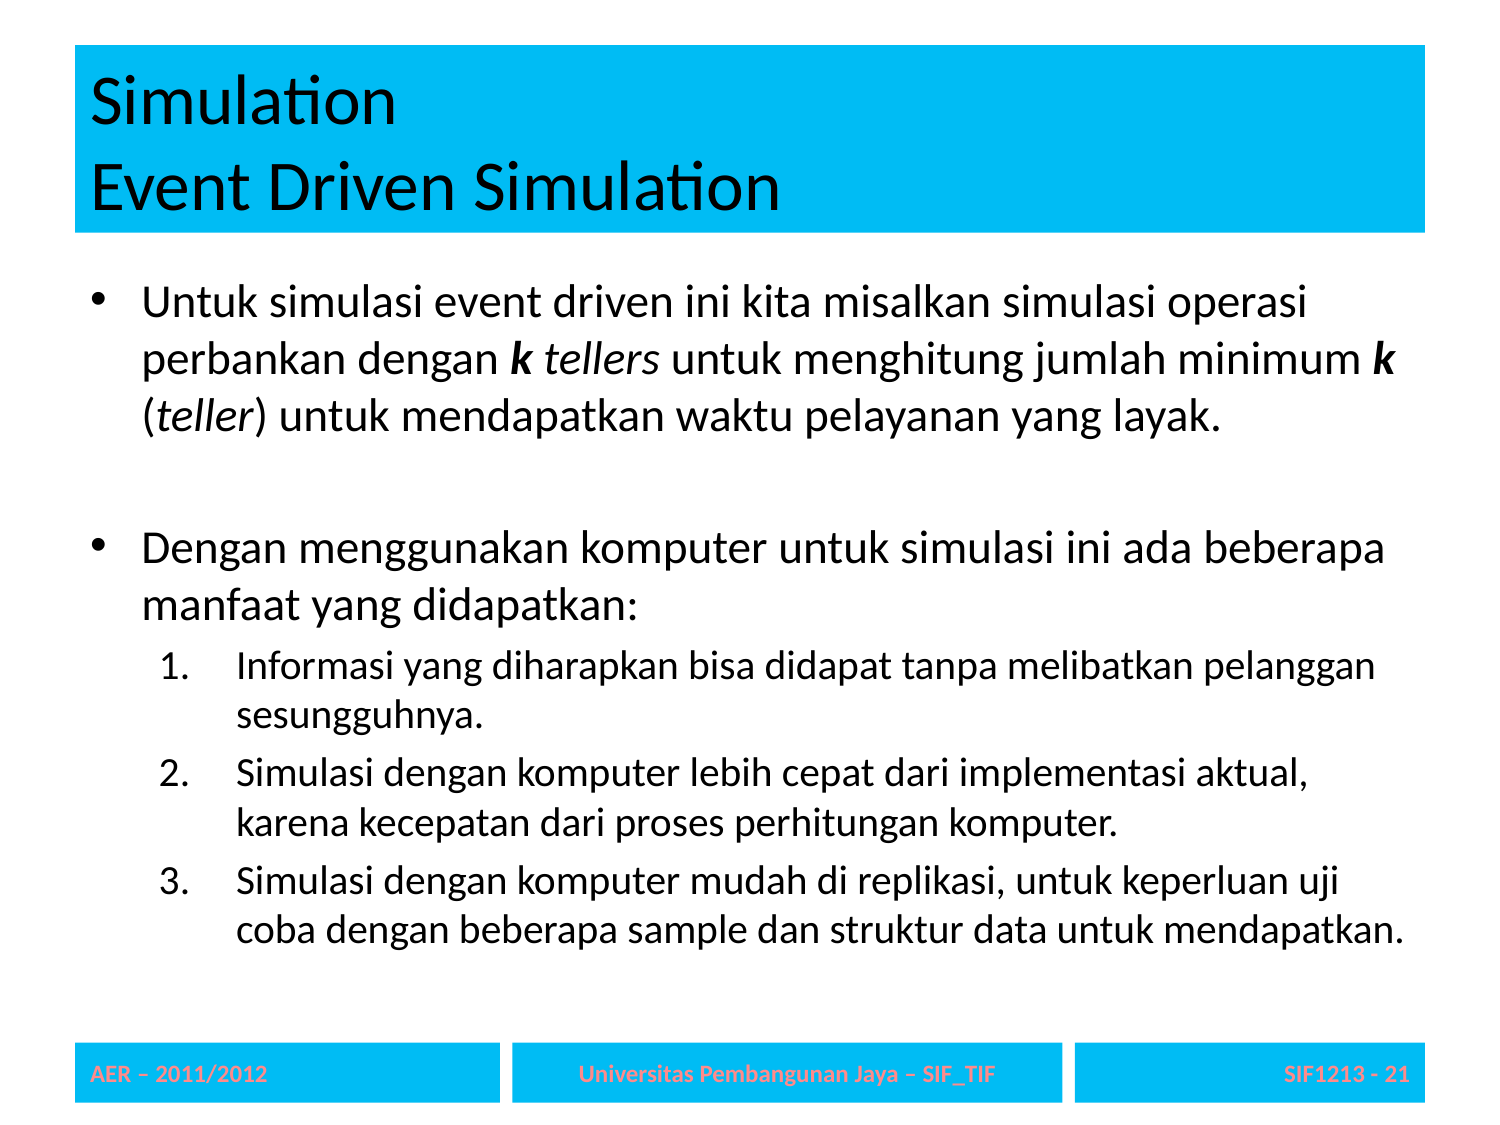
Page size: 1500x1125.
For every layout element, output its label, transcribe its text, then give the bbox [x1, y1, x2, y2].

footer Universitas Pembangunan Jaya – SIF_TIF [512, 1042, 1063, 1103]
list Untuk simulasi event driven ini kita misalkan simulasi operasi perbankan dengan k tellers untuk menghitung jumlah minimum k (teller) untuk mendapatkan waktu pelayanan yang layak. Dengan menggunakan komputer untuk simulasi ini ada beberapa manfaat yang didapatkan: Informasi yang diharapkan bisa didapat tanpa melibatkan pelanggan sesungguhnya. Simulasi dengan komputer lebih cepat dari implementasi aktual, karena kecepatan dari proses perhitungan komputer. Simulasi dengan komputer mudah di replikasi, untuk keperluan uji coba dengan beberapa sample dan struktur data untuk mendapatkan. [75, 262, 1425, 1005]
slide_number SIF1213 - 21 [1074, 1042, 1425, 1103]
title Simulation Event Driven Simulation [75, 45, 1425, 233]
slide_number AER – 2011/2012 [75, 1042, 500, 1103]
